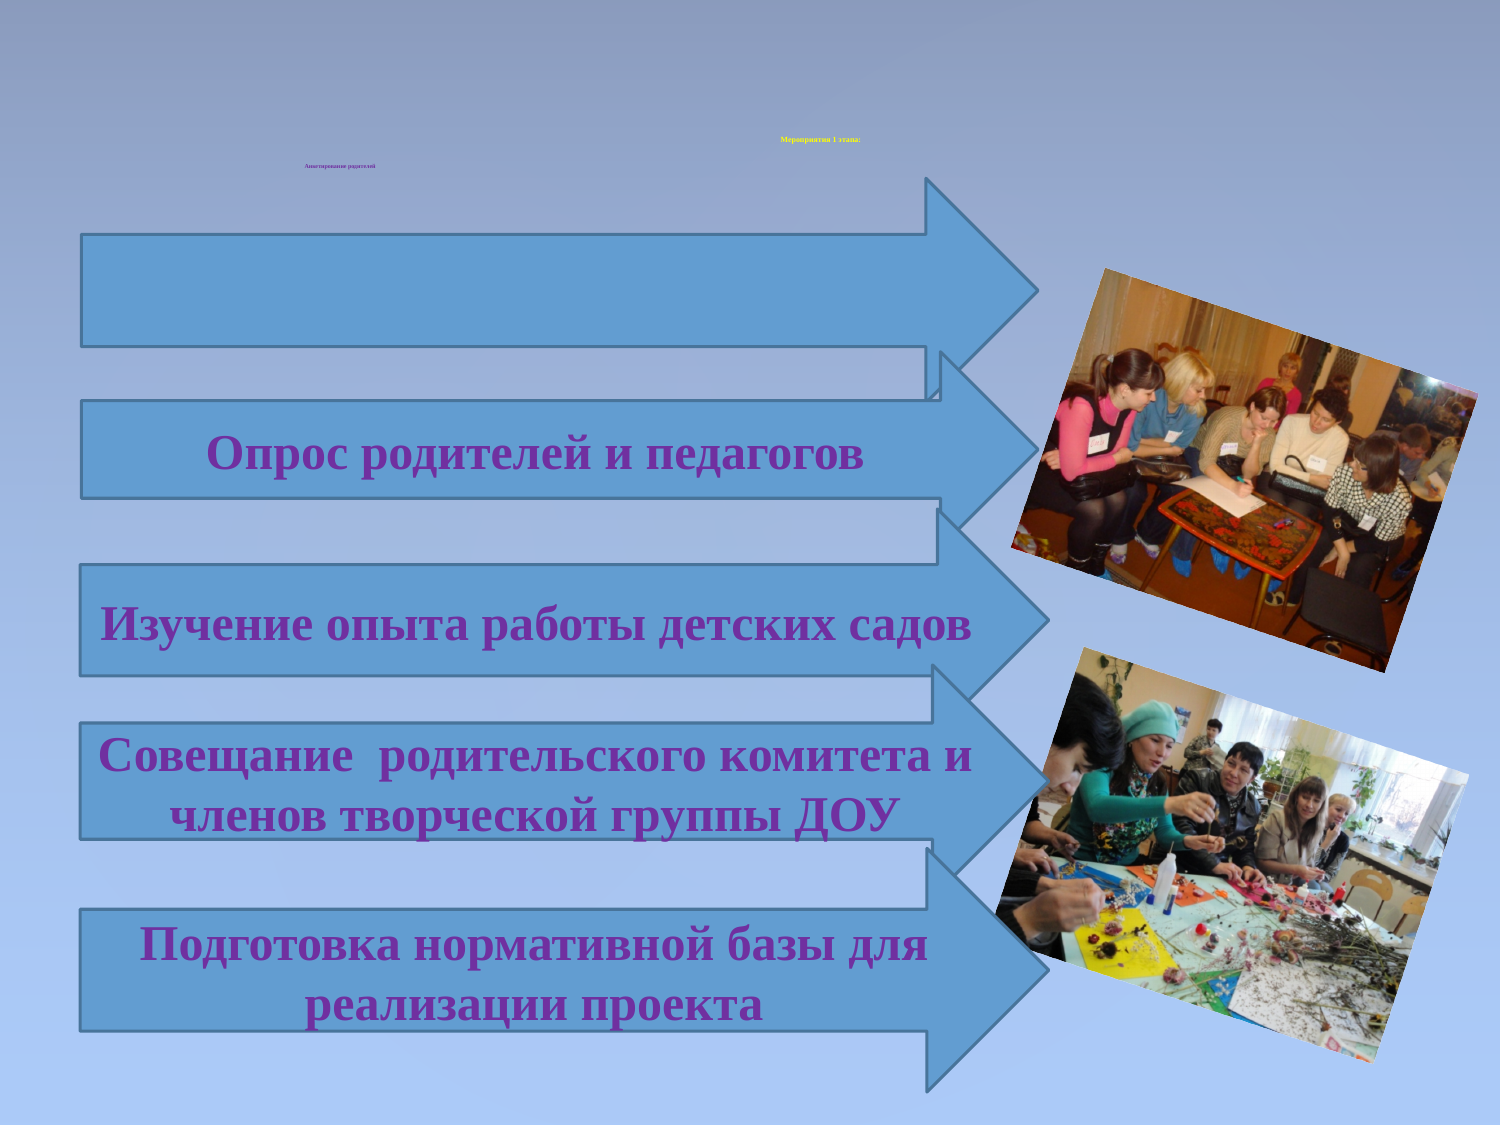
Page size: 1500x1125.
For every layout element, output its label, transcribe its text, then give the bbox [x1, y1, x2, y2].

text_box Совещание родительского комитета и членов творческой группы ДОУ [78, 663, 1014, 876]
picture [996, 647, 1468, 1063]
text_box Опрос родителей и педагогов [79, 350, 1037, 529]
picture [1011, 268, 1478, 673]
text_box Подготовка нормативной базы для реализации проекта [78, 846, 1014, 1094]
text_box Изучение опыта работы детских садов [78, 507, 1042, 701]
list Мероприятия 1 этапа: Анкетирование родителей [289, 80, 1353, 209]
text_box [79, 209, 1040, 399]
